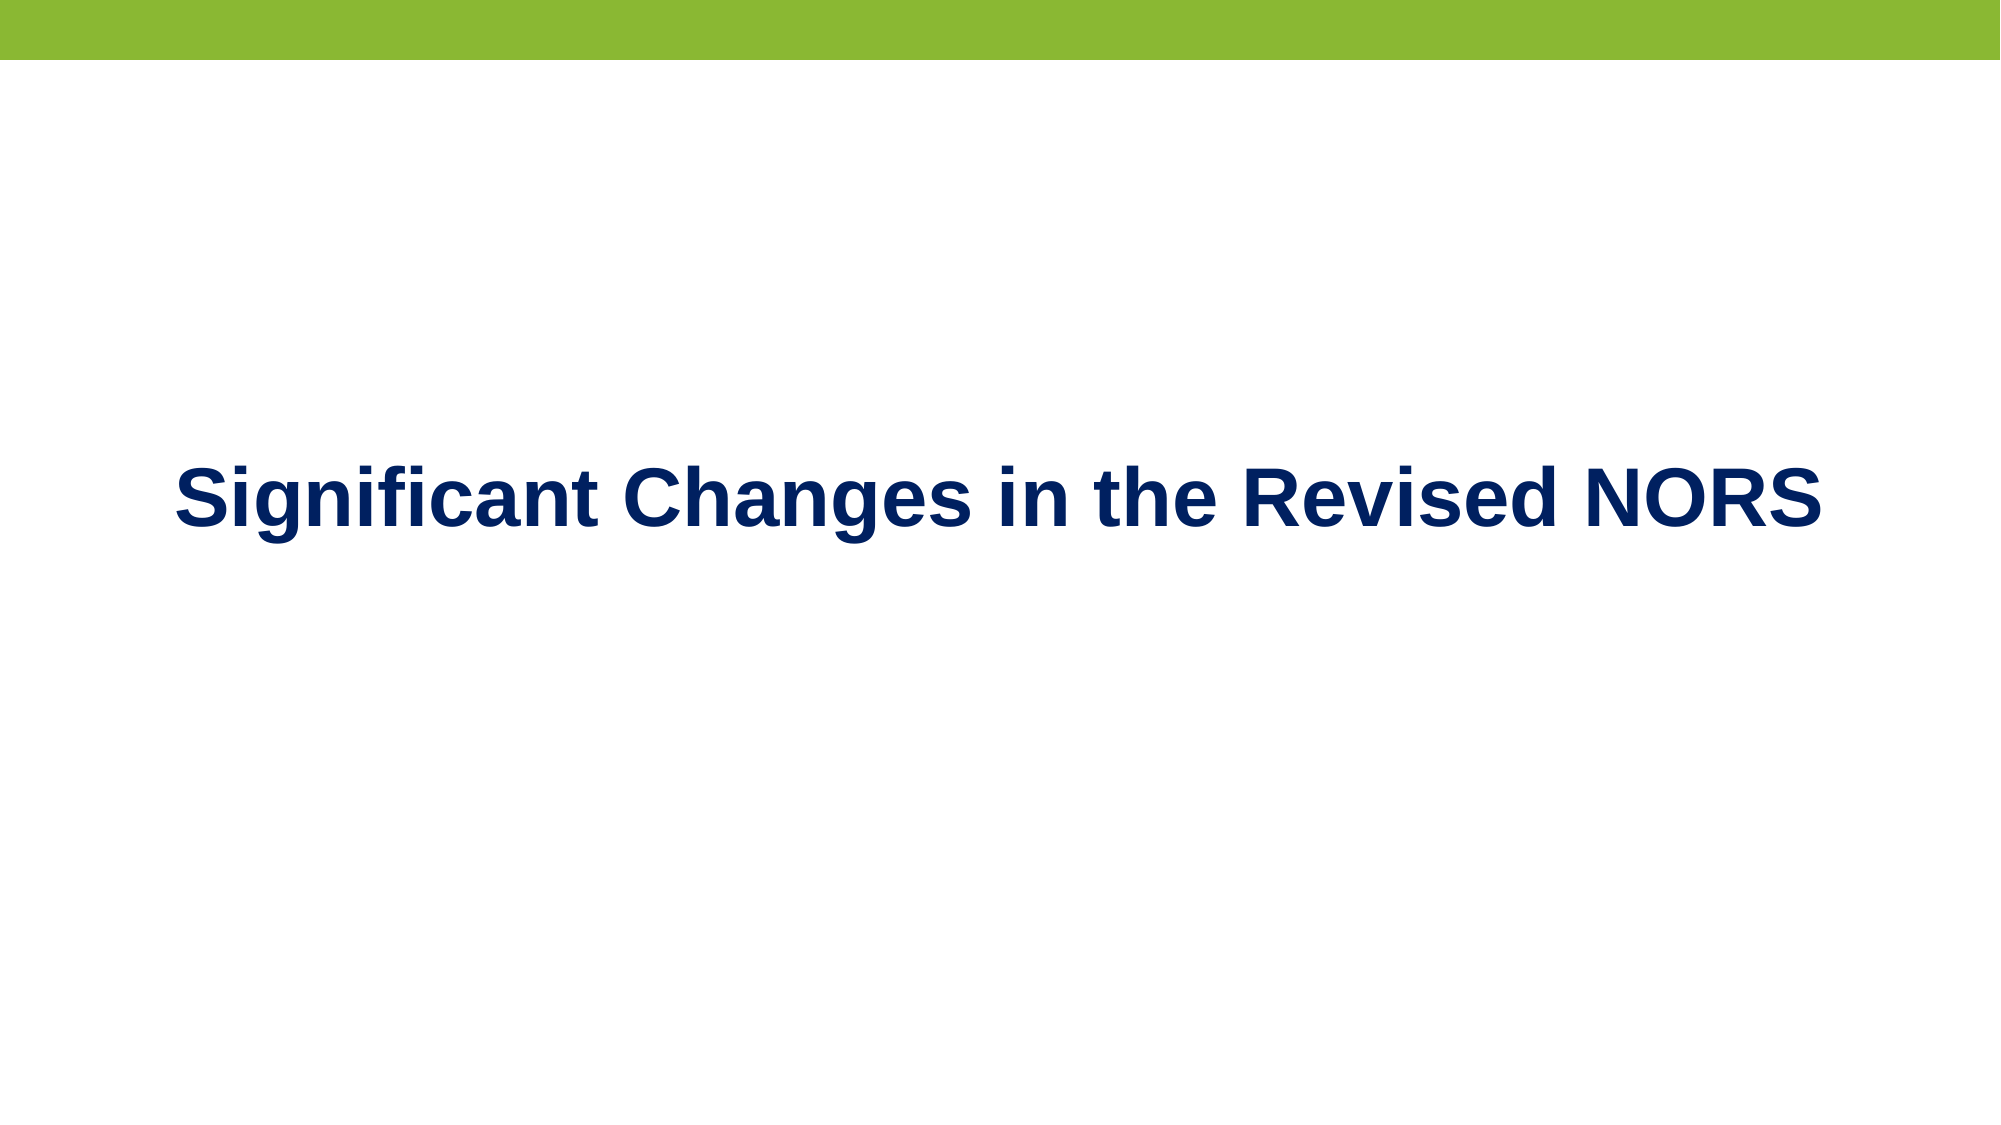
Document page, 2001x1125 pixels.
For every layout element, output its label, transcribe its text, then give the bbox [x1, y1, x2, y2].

list Significant Changes in the Revised NORS [64, 171, 1935, 1066]
